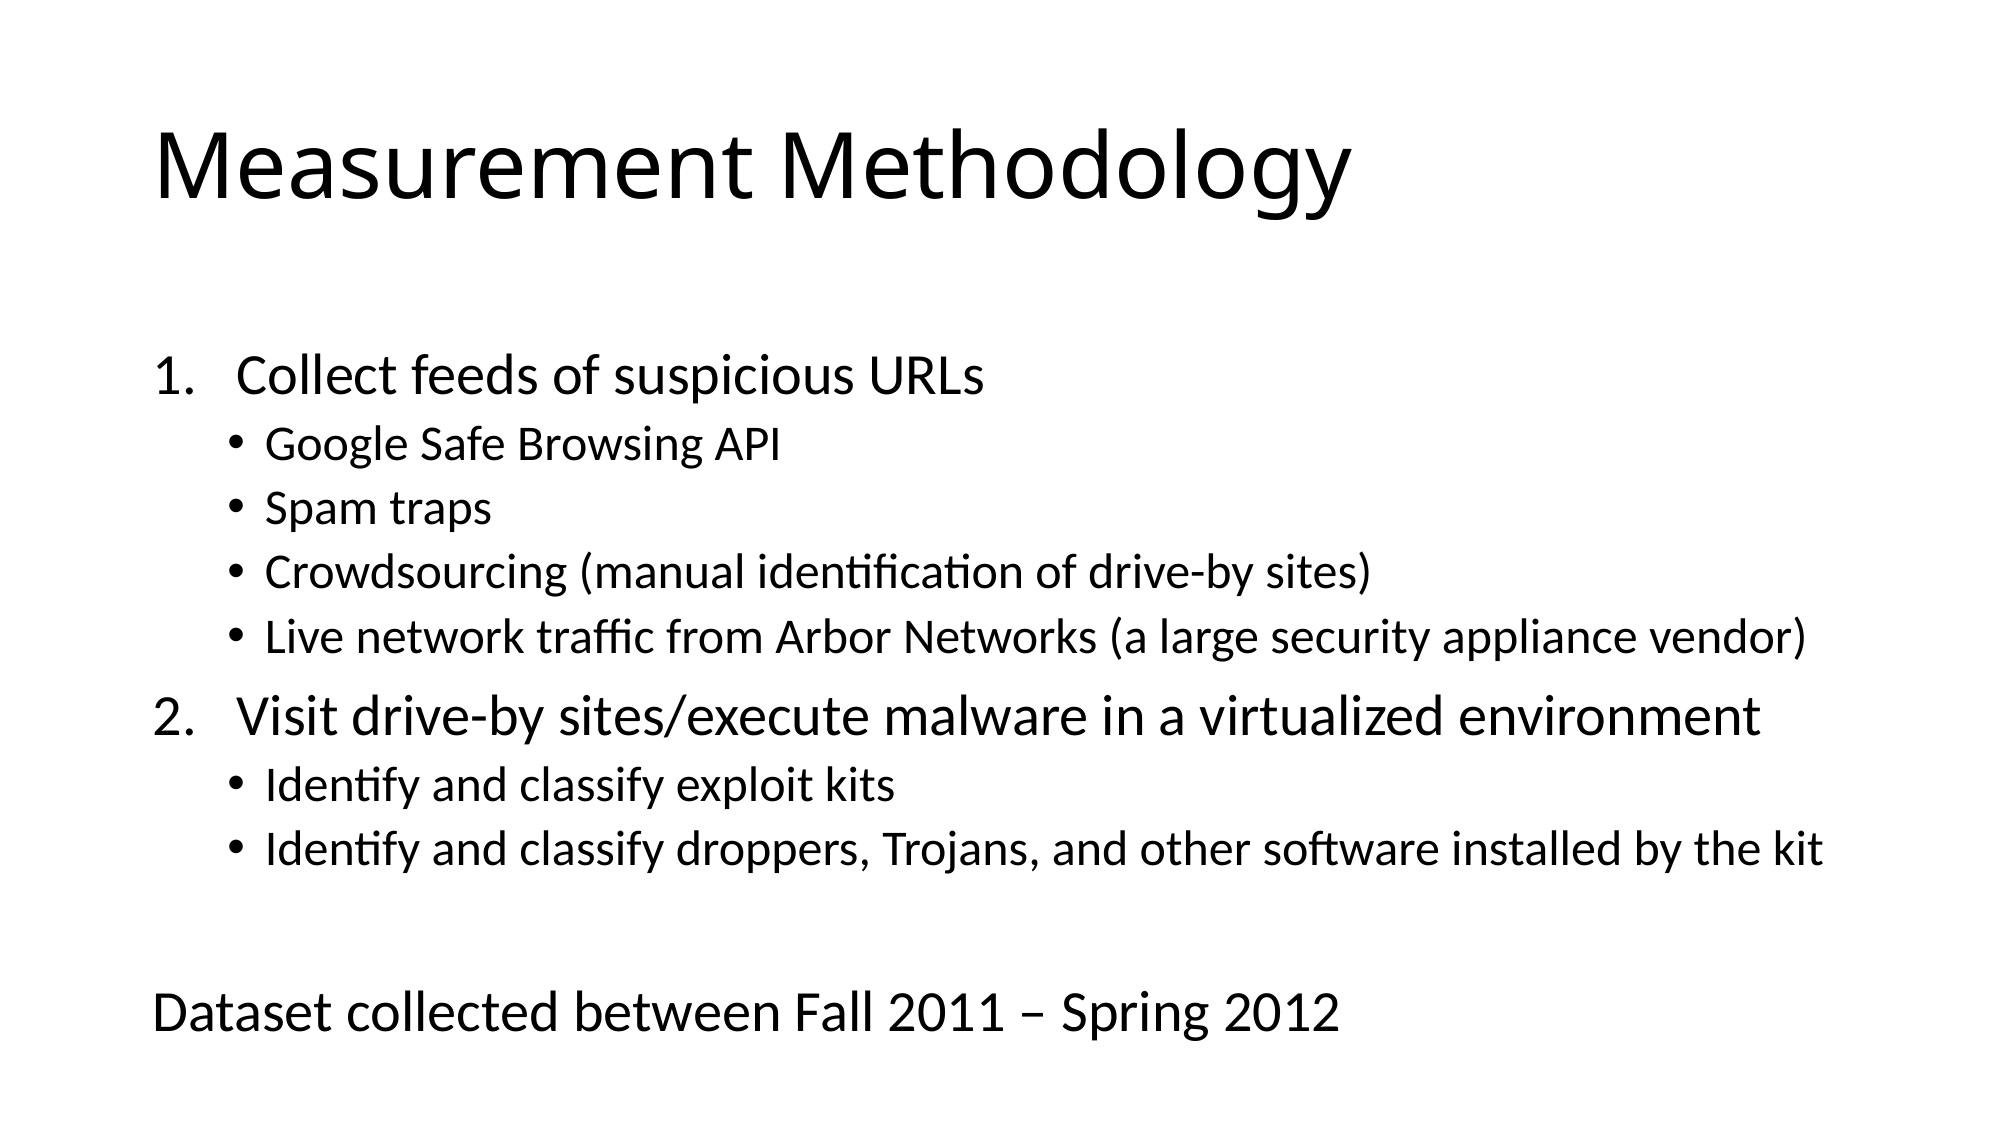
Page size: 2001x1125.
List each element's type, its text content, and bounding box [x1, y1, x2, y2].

title Measurement Methodology [137, 59, 1863, 278]
list Collect feeds of suspicious URLs Google Safe Browsing API Spam traps Crowdsourcing (manual identification of drive-by sites) Live network traffic from Arbor Networks (a large security appliance vendor) Visit drive-by sites/execute malware in a virtualized environment Identify and classify exploit kits Identify and classify droppers, Trojans, and other software installed by the kit Dataset collected between Fall 2011 – Spring 2012 [137, 336, 1921, 1108]
